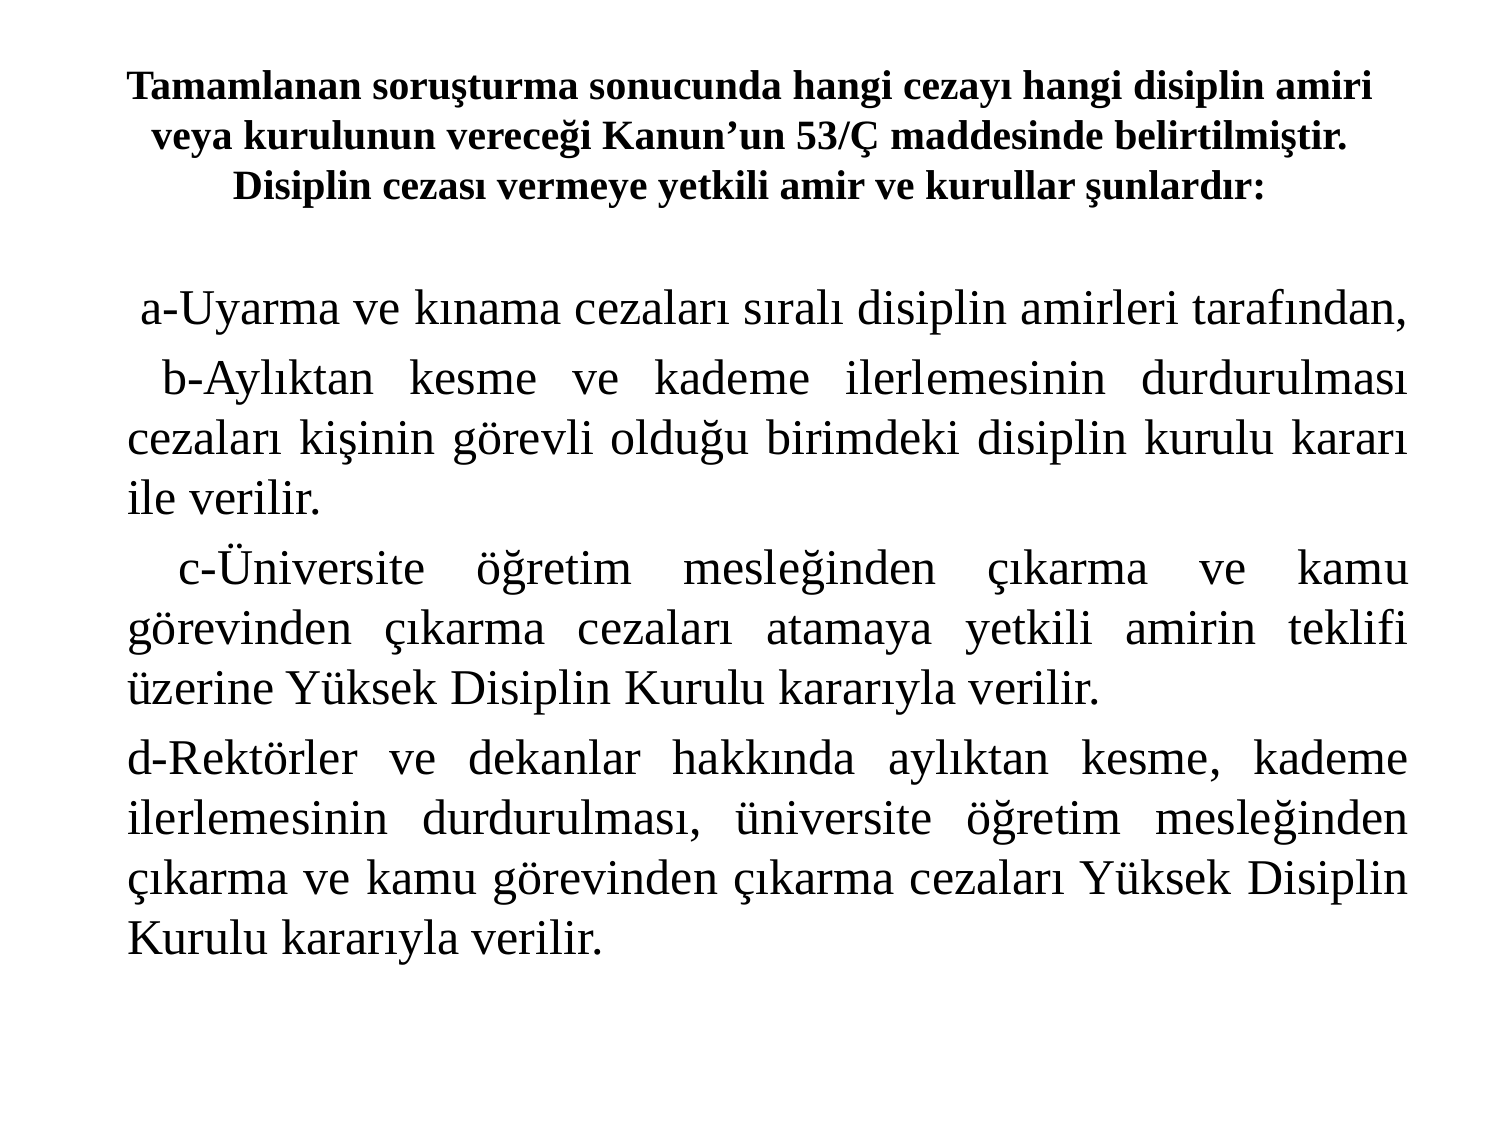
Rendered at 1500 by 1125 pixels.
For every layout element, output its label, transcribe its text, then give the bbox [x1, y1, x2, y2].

title Tamamlanan soruşturma sonucunda hangi cezayı hangi disiplin amiri veya kurulunun vereceği Kanun’un 53/Ç maddesinde belirtilmiştir. Disiplin cezası vermeye yetkili amir ve kurullar şunlardır: [75, 45, 1425, 220]
list a-Uyarma ve kınama cezaları sıralı disiplin amirleri tarafından, b-Aylıktan kesme ve kademe ilerlemesinin durdurulması cezaları kişinin görevli olduğu birimdeki disiplin kurulu kararı ile verilir. c-Üniversite öğretim mesleğinden çıkarma ve kamu görevinden çıkarma cezaları atamaya yetkili amirin teklifi üzerine Yüksek Disiplin Kurulu kararıyla verilir. d-Rektörler ve dekanlar hakkında aylıktan kesme, kademe ilerlemesinin durdurulması, üniversite öğretim mesleğinden çıkarma ve kamu görevinden çıkarma cezaları Yüksek Disiplin Kurulu kararıyla verilir. [112, 267, 1425, 1005]
